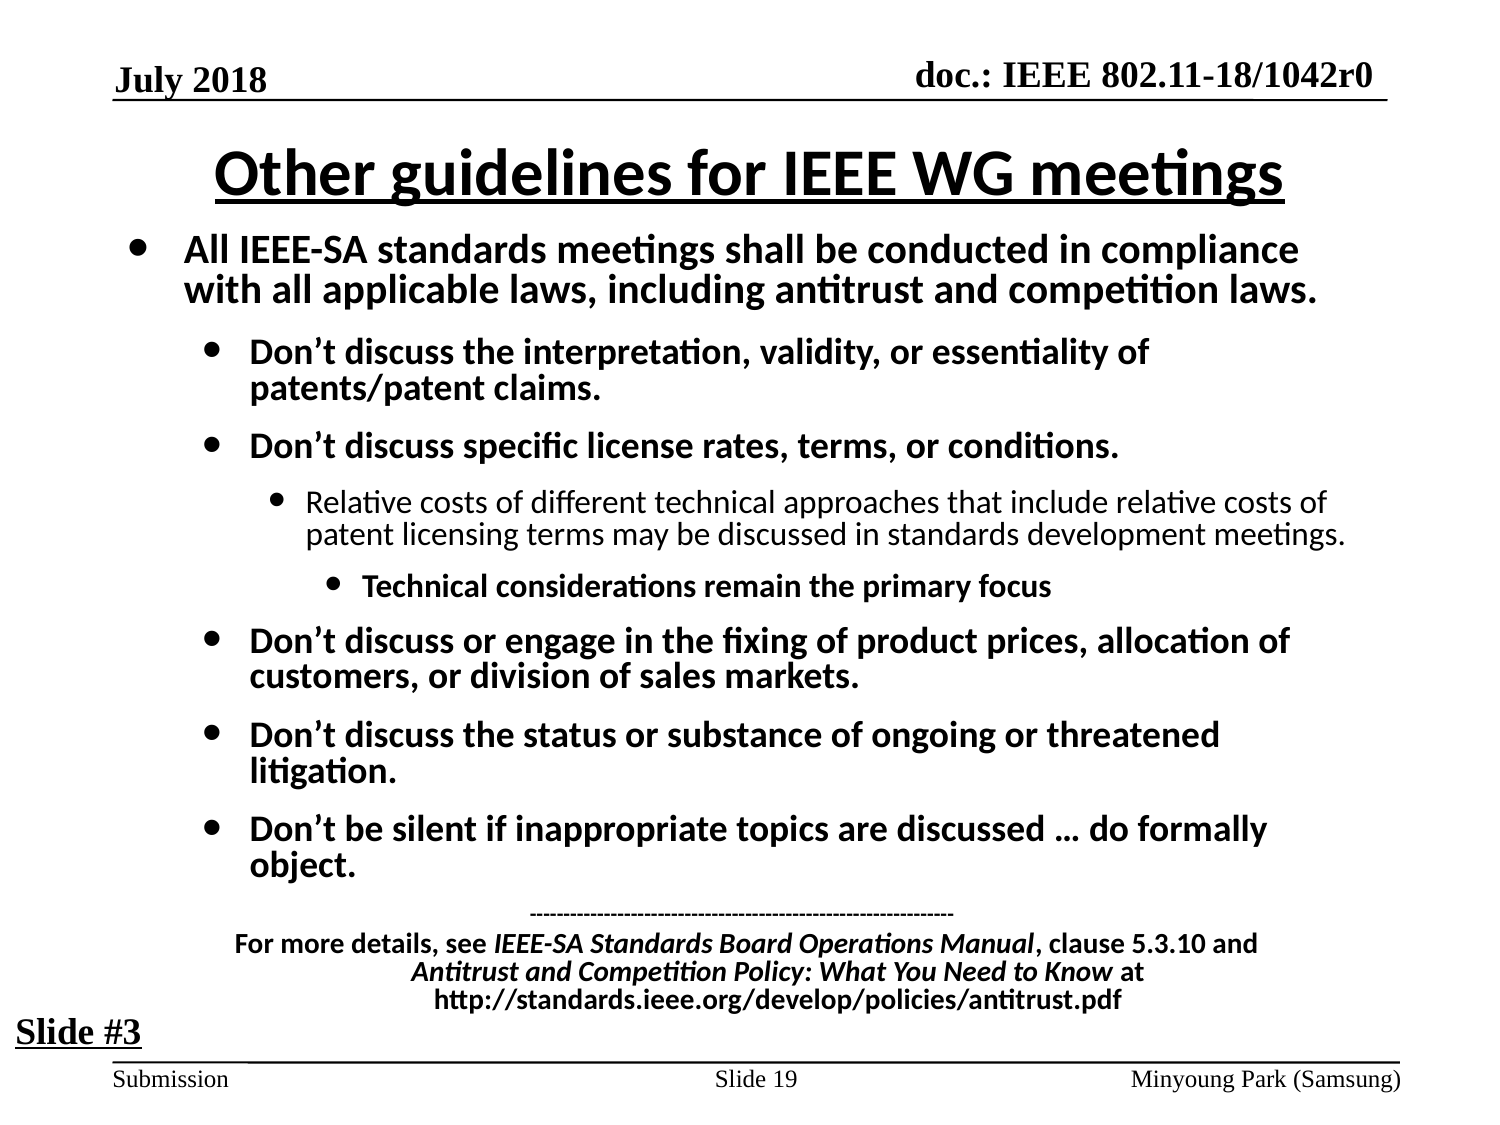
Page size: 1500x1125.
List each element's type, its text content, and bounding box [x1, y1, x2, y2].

slide_number Slide 19 [712, 1061, 800, 1093]
title Other guidelines for IEEE WG meetings [112, 112, 1388, 224]
list All IEEE-SA standards meetings shall be conducted in compliance with all applicable laws, including antitrust and competition laws. Don’t discuss the interpretation, validity, or essentiality of patents/patent claims. Don’t discuss specific license rates, terms, or conditions. Relative costs of different technical approaches that include relative costs of patent licensing terms may be discussed in standards development meetings. Technical considerations remain the primary focus Don’t discuss or engage in the fixing of product prices, allocation of customers, or division of sales markets. Don’t discuss the status or substance of ongoing or threatened litigation. Don’t be silent if inappropriate topics are discussed … do formally object. --------------------------------------------------------------- For more details, see IEEE-SA Standards Board Operations Manual, clause 5.3.10 and Antitrust and Competition Policy: What You Need to Know at http://standards.ieee.org/develop/policies/antitrust.pdf [112, 224, 1388, 987]
text_box Slide #3 [0, 999, 157, 1060]
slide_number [114, 54, 335, 101]
footer Minyoung Park (Samsung) [949, 1061, 1402, 1093]
